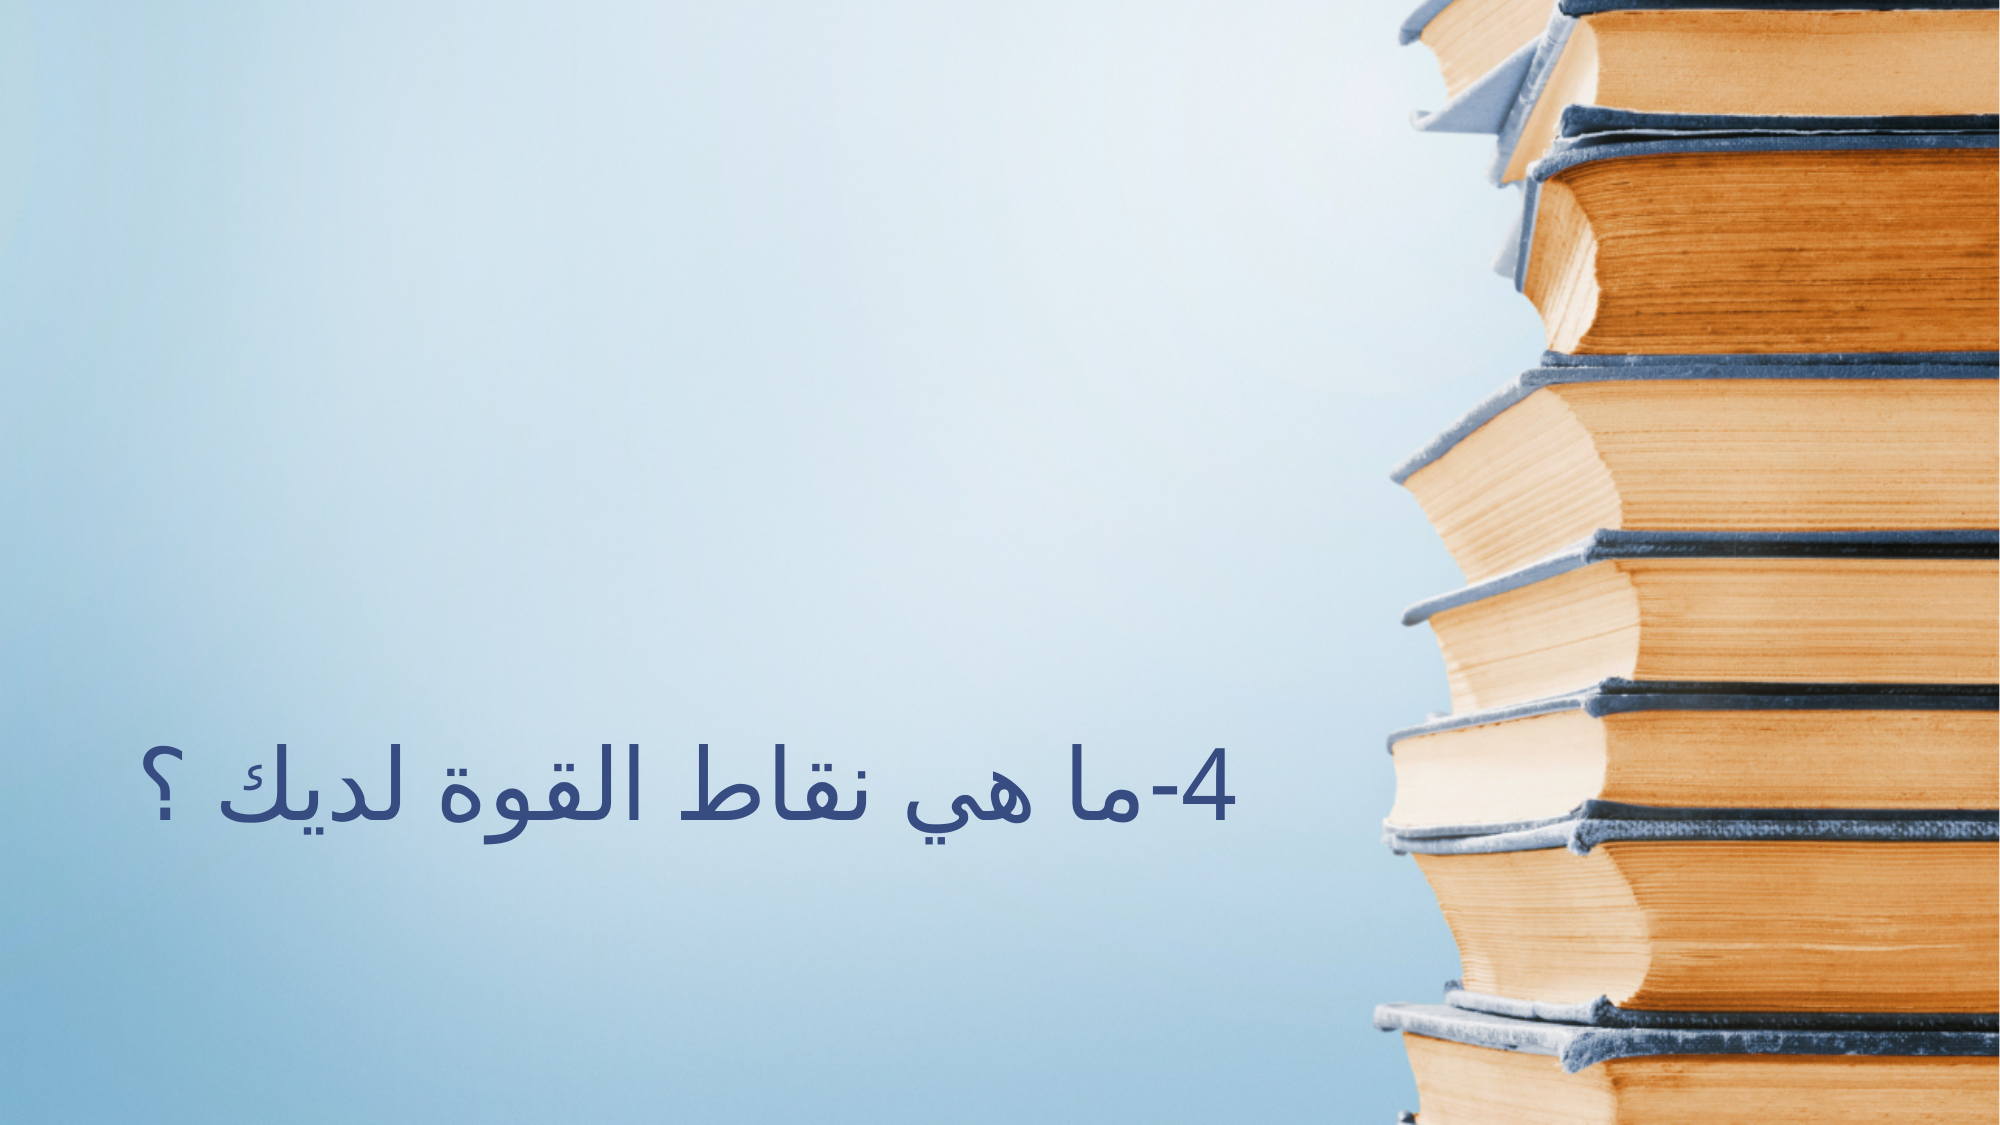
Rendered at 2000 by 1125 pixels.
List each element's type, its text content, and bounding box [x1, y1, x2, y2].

picture [0, 0, 2000, 1125]
title 4-ما هي نقاط القوة لديك ؟ [90, 729, 1283, 1046]
